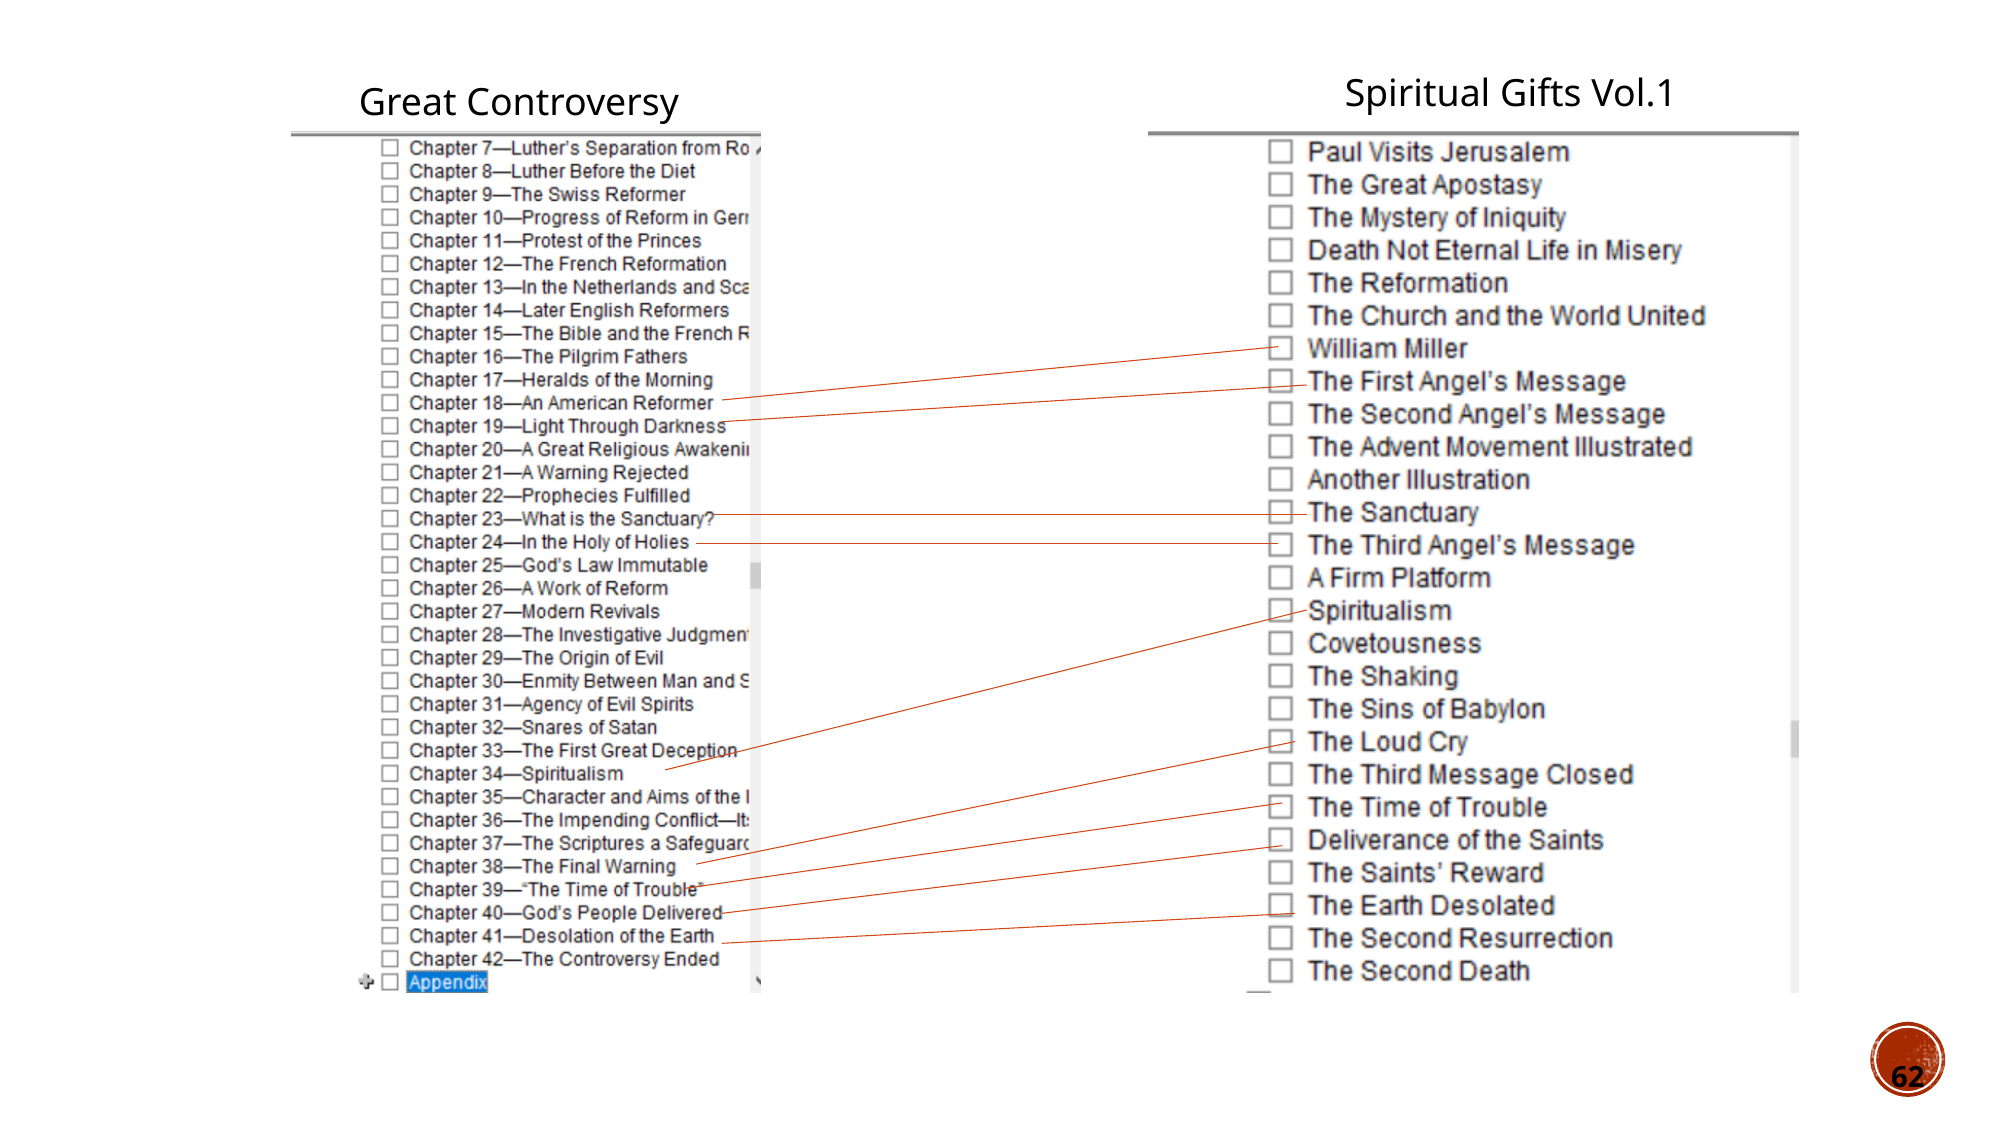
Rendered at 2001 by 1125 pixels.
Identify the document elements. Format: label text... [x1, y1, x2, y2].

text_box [724, 916, 1293, 941]
picture [1148, 131, 1799, 993]
slide_number 62 [1855, 1048, 1961, 1108]
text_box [697, 743, 1294, 862]
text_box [725, 350, 1276, 384]
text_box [722, 846, 1282, 912]
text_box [687, 804, 1283, 886]
picture [291, 131, 761, 993]
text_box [668, 613, 1305, 768]
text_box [725, 387, 1305, 420]
text_box Great Controversy [344, 70, 814, 131]
text_box Spiritual Gifts Vol.1 [1329, 61, 1799, 122]
